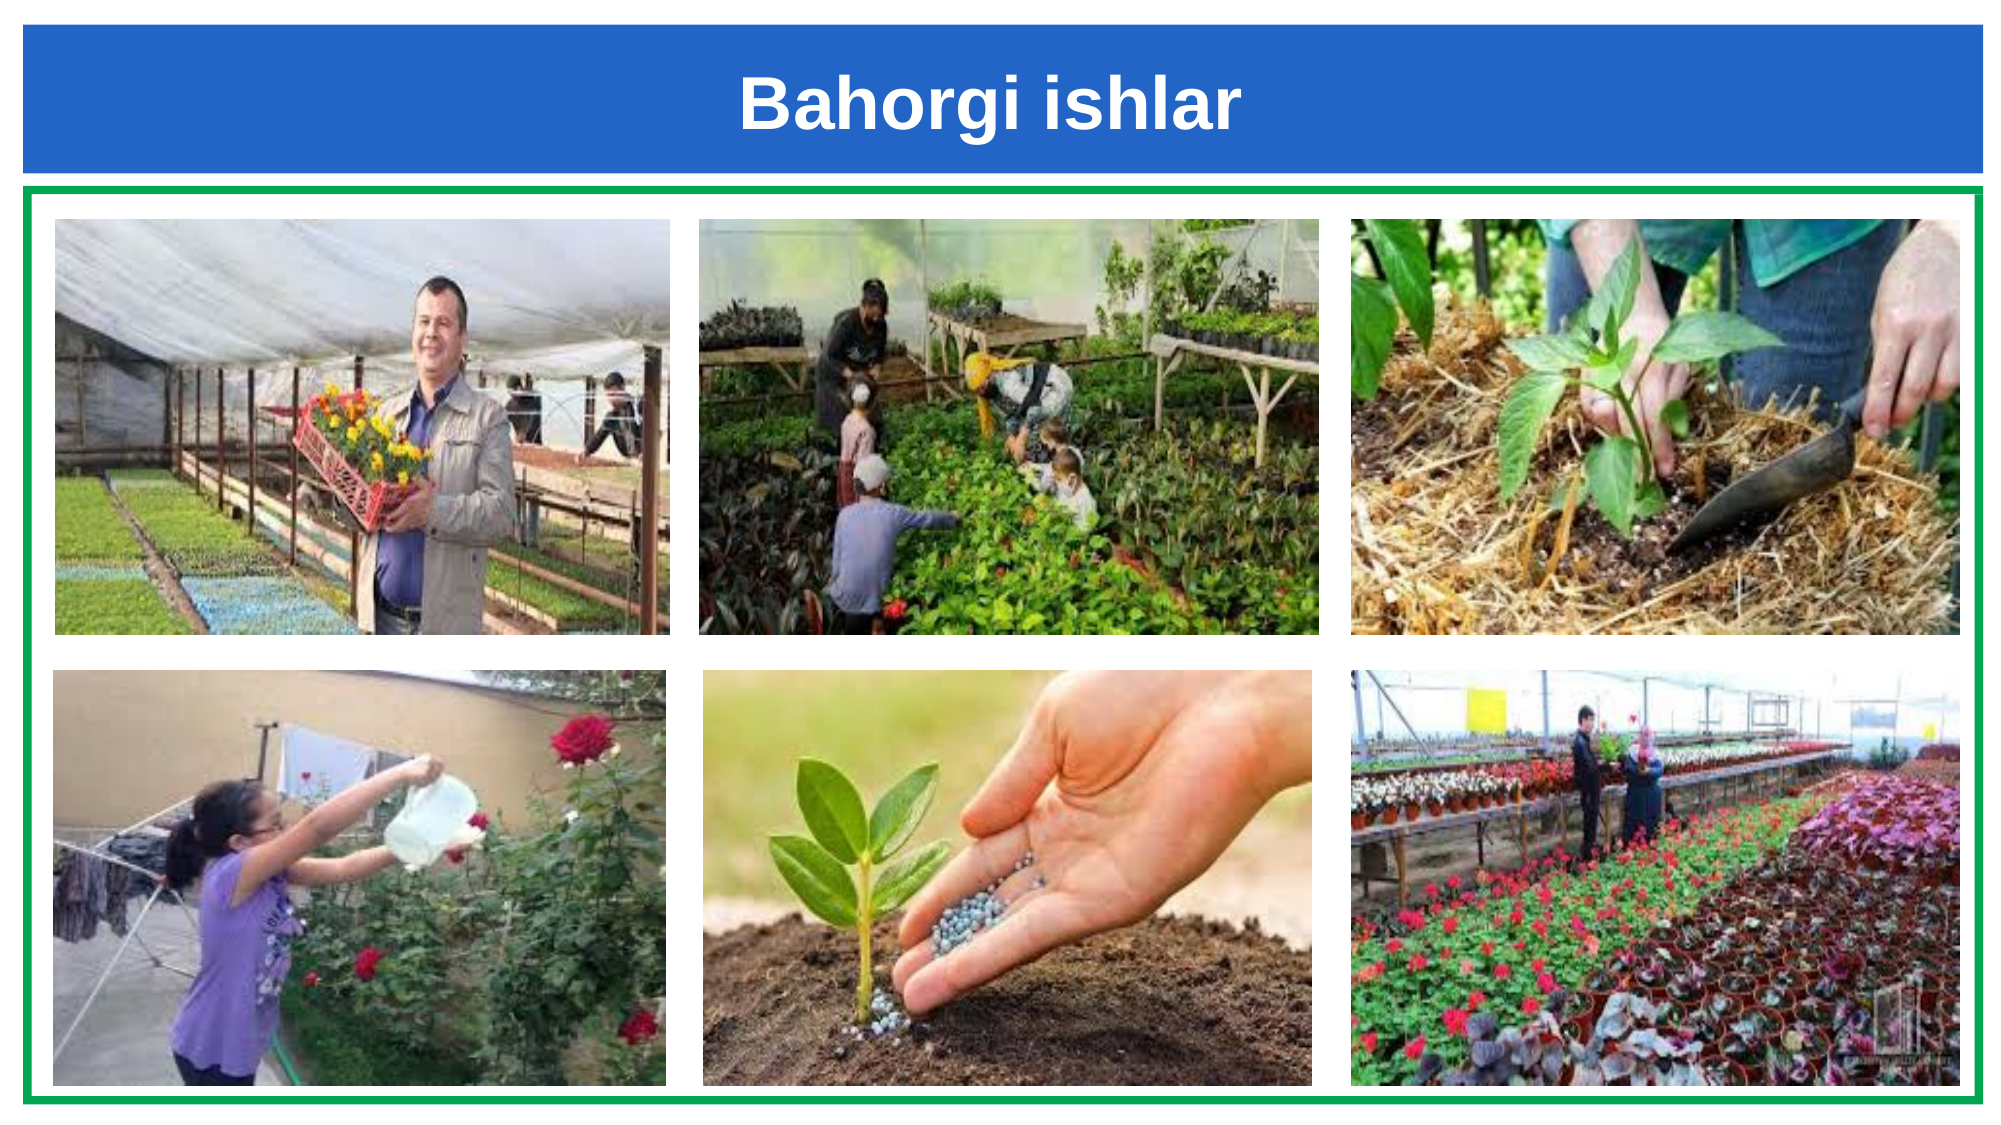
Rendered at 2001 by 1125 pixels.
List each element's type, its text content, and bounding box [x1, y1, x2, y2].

picture [699, 219, 1320, 635]
picture [54, 219, 670, 635]
picture [1351, 670, 1960, 1086]
picture [703, 670, 1313, 1086]
picture [1351, 219, 1960, 635]
picture [53, 670, 666, 1086]
text_box Bahorgi ishlar [125, 52, 1878, 163]
